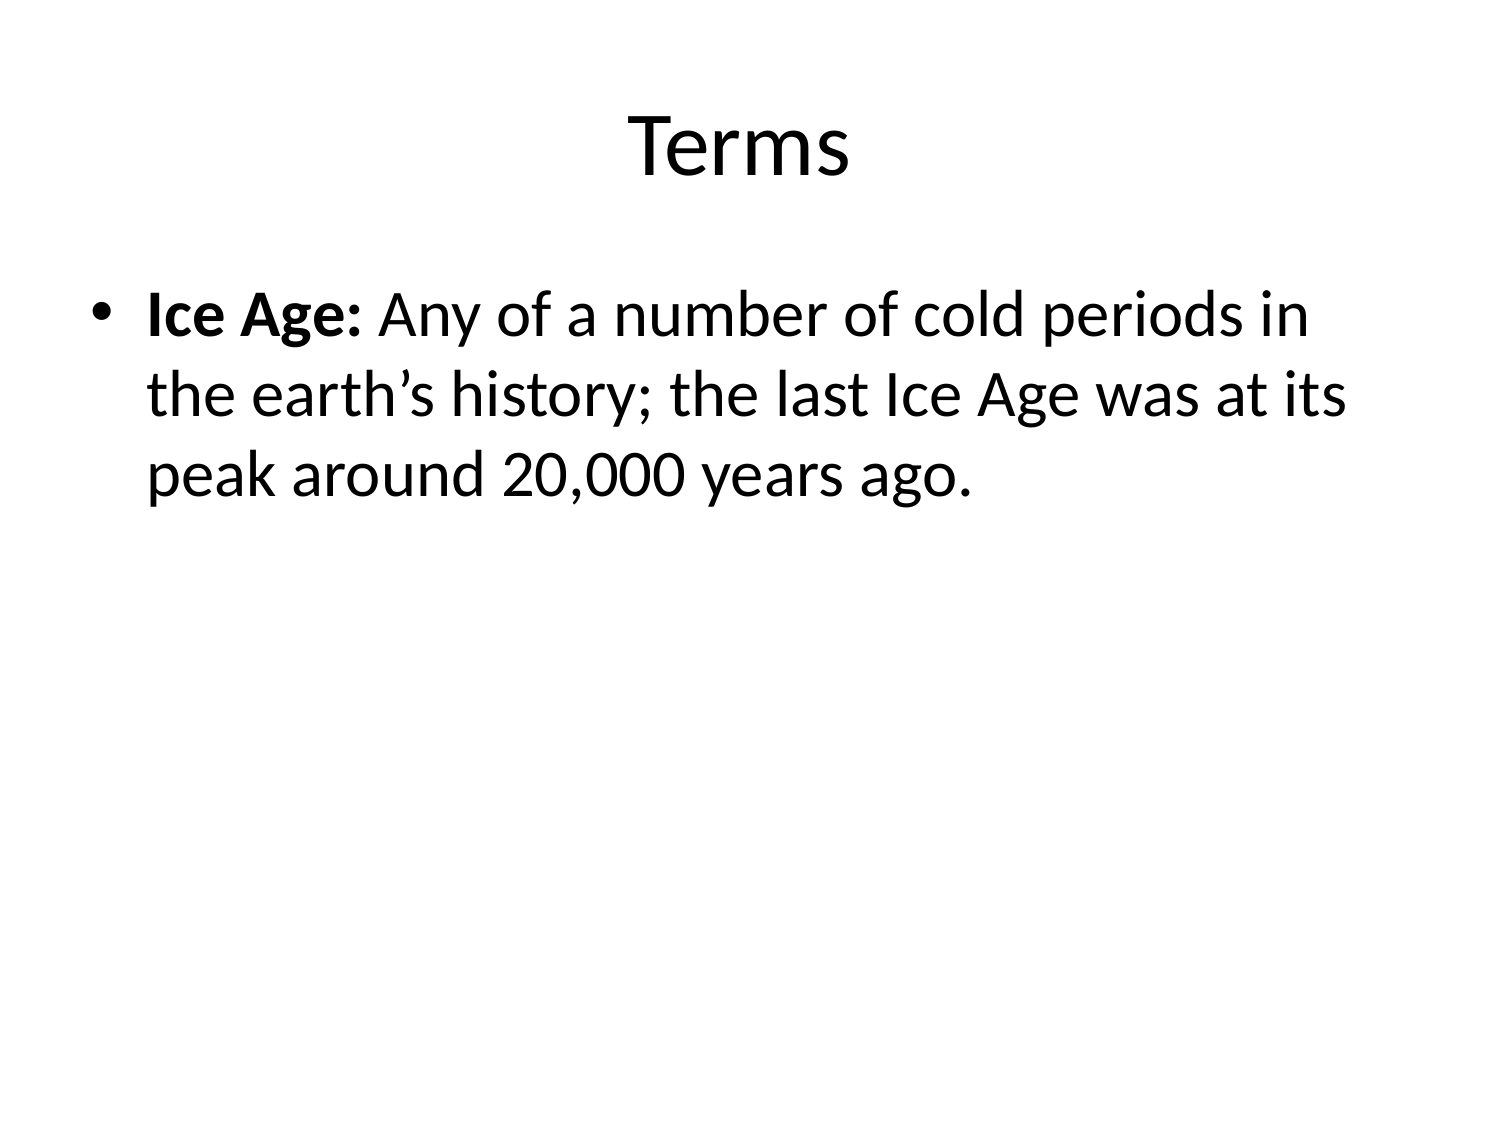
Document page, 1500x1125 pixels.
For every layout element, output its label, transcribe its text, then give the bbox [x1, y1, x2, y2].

list Ice Age: Any of a number of cold periods in the earth’s history; the last Ice Age was at its peak around 20,000 years ago. [75, 262, 1425, 1005]
title Terms [75, 45, 1425, 233]
